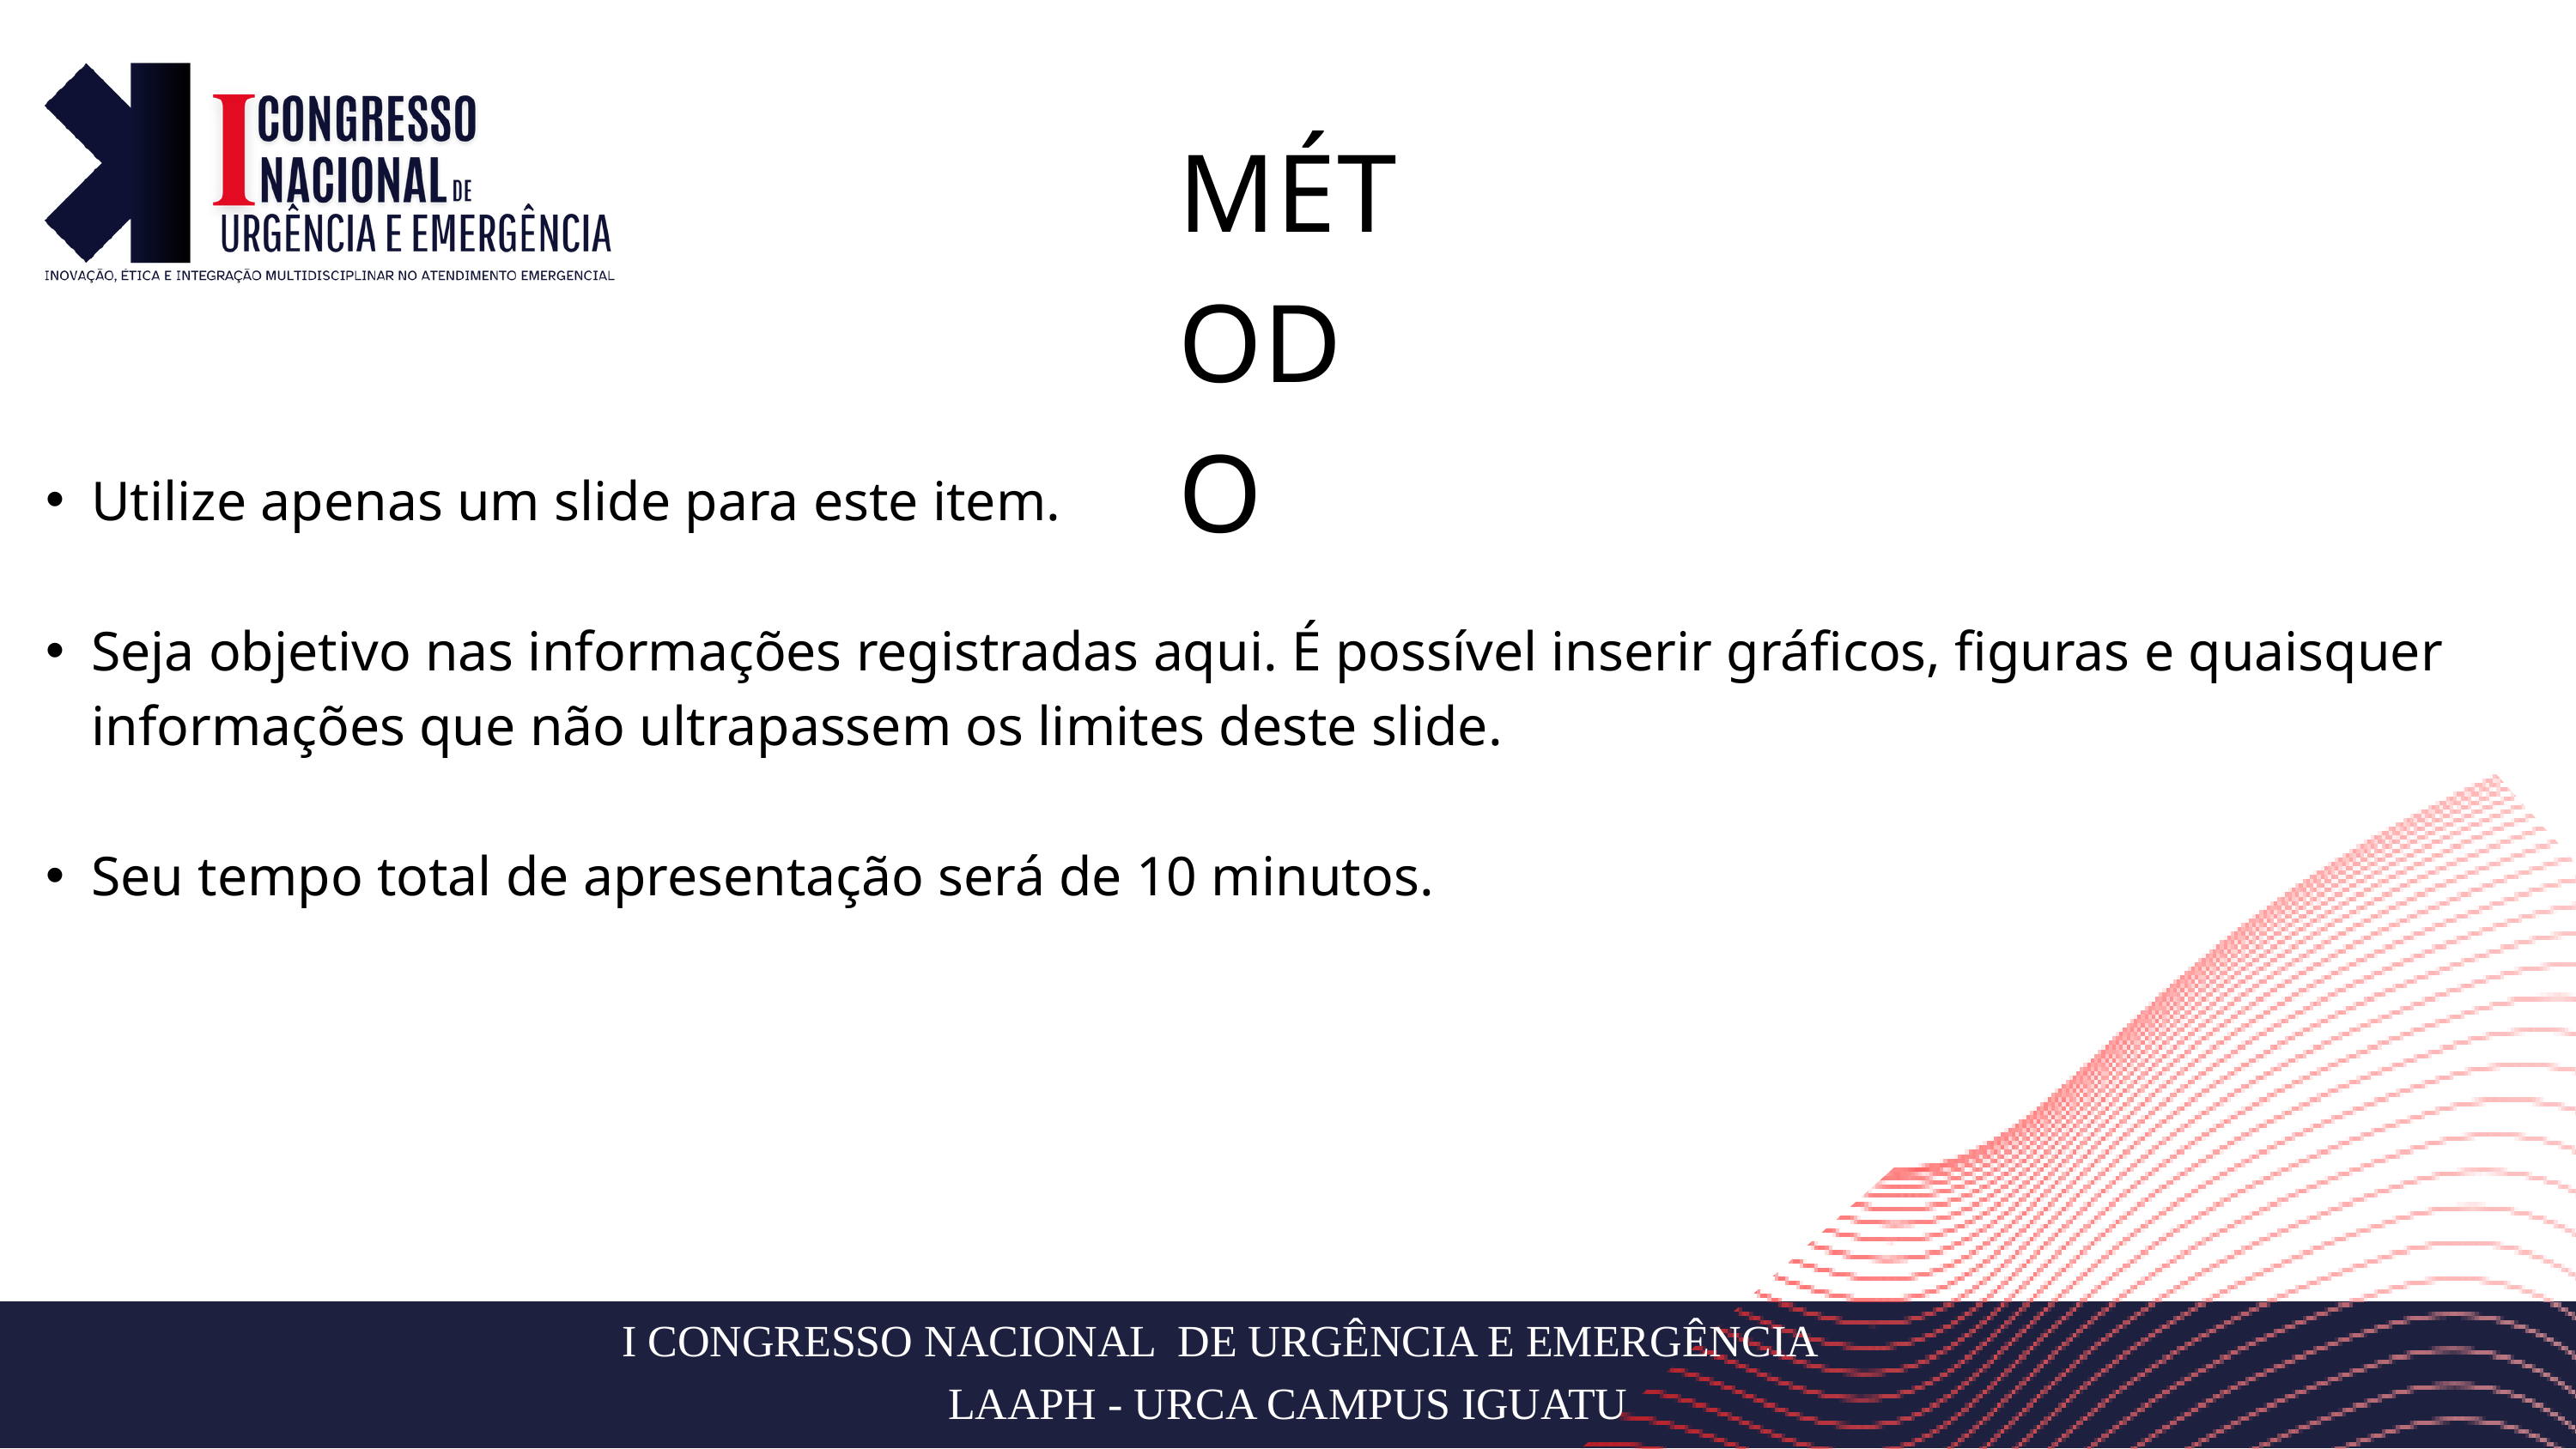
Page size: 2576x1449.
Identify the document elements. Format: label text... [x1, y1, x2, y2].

text_box Utilize apenas um slide para este item. Seja objetivo nas informações registradas aqui. É possível inserir gráficos, figuras e quaisquer informações que não ultrapassem os limites deste slide. Seu tempo total de apresentação será de 10 minutos. [0, 456, 2576, 982]
text_box [0, 0, 637, 359]
text_box MÉTODO [1178, 103, 1420, 456]
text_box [0, 1300, 2576, 1449]
text_box [1747, 982, 2576, 1300]
